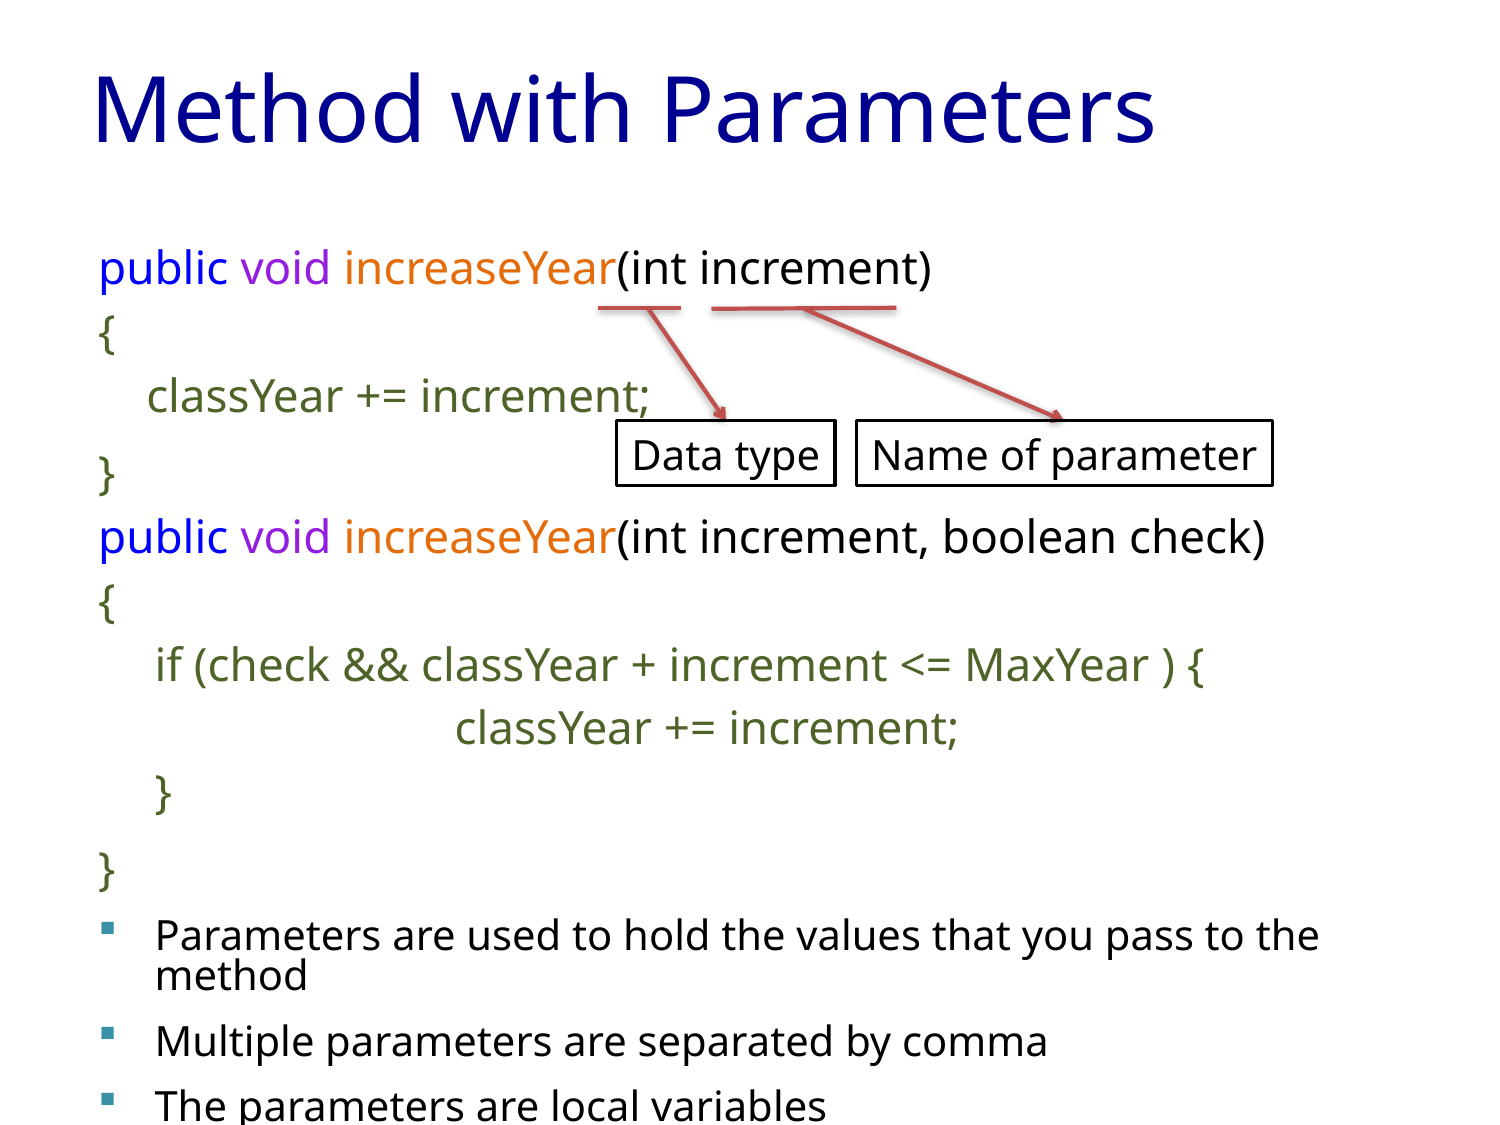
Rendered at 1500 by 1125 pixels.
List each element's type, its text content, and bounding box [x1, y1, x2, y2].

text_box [803, 308, 1065, 421]
text_box Data type [616, 420, 835, 486]
title Method with Parameters [75, 11, 1425, 200]
list public void increaseYear(int increment) { classYear += increment; } public void increaseYear(int increment, boolean check) { if (check && classYear + increment <= MaxYear ) { classYear += increment; } } Parameters are used to hold the values that you pass to the method Multiple parameters are separated by comma The parameters are local variables [83, 246, 1454, 1043]
text_box Name of parameter [856, 420, 1273, 486]
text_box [647, 307, 727, 422]
